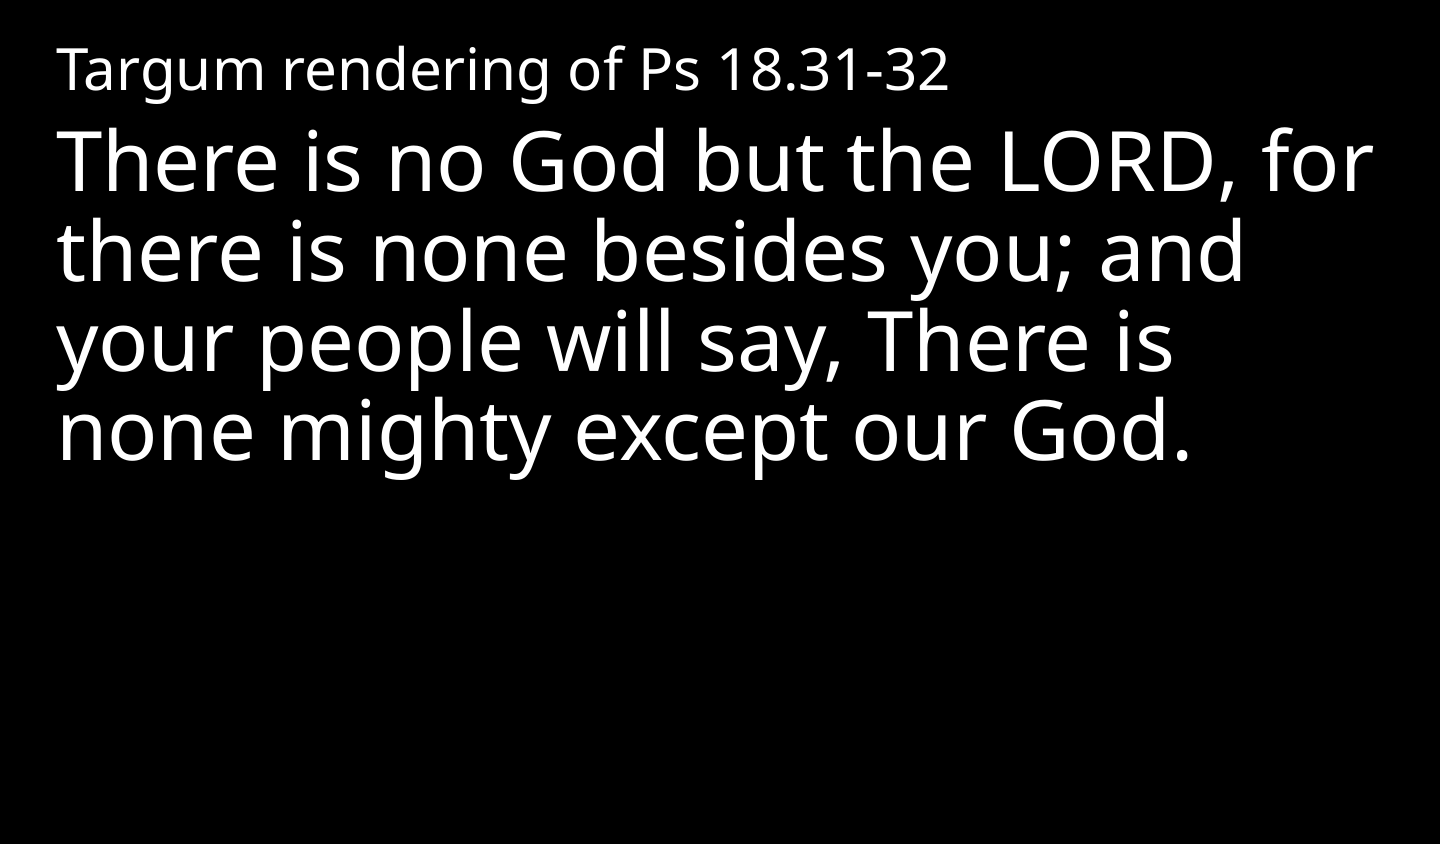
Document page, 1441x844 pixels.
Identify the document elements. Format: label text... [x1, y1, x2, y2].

list Targum rendering of Ps 18.31-32 There is no God but the Lord, for there is none besides you; and your people will say, There is none mighty except our God. [45, 34, 1396, 844]
